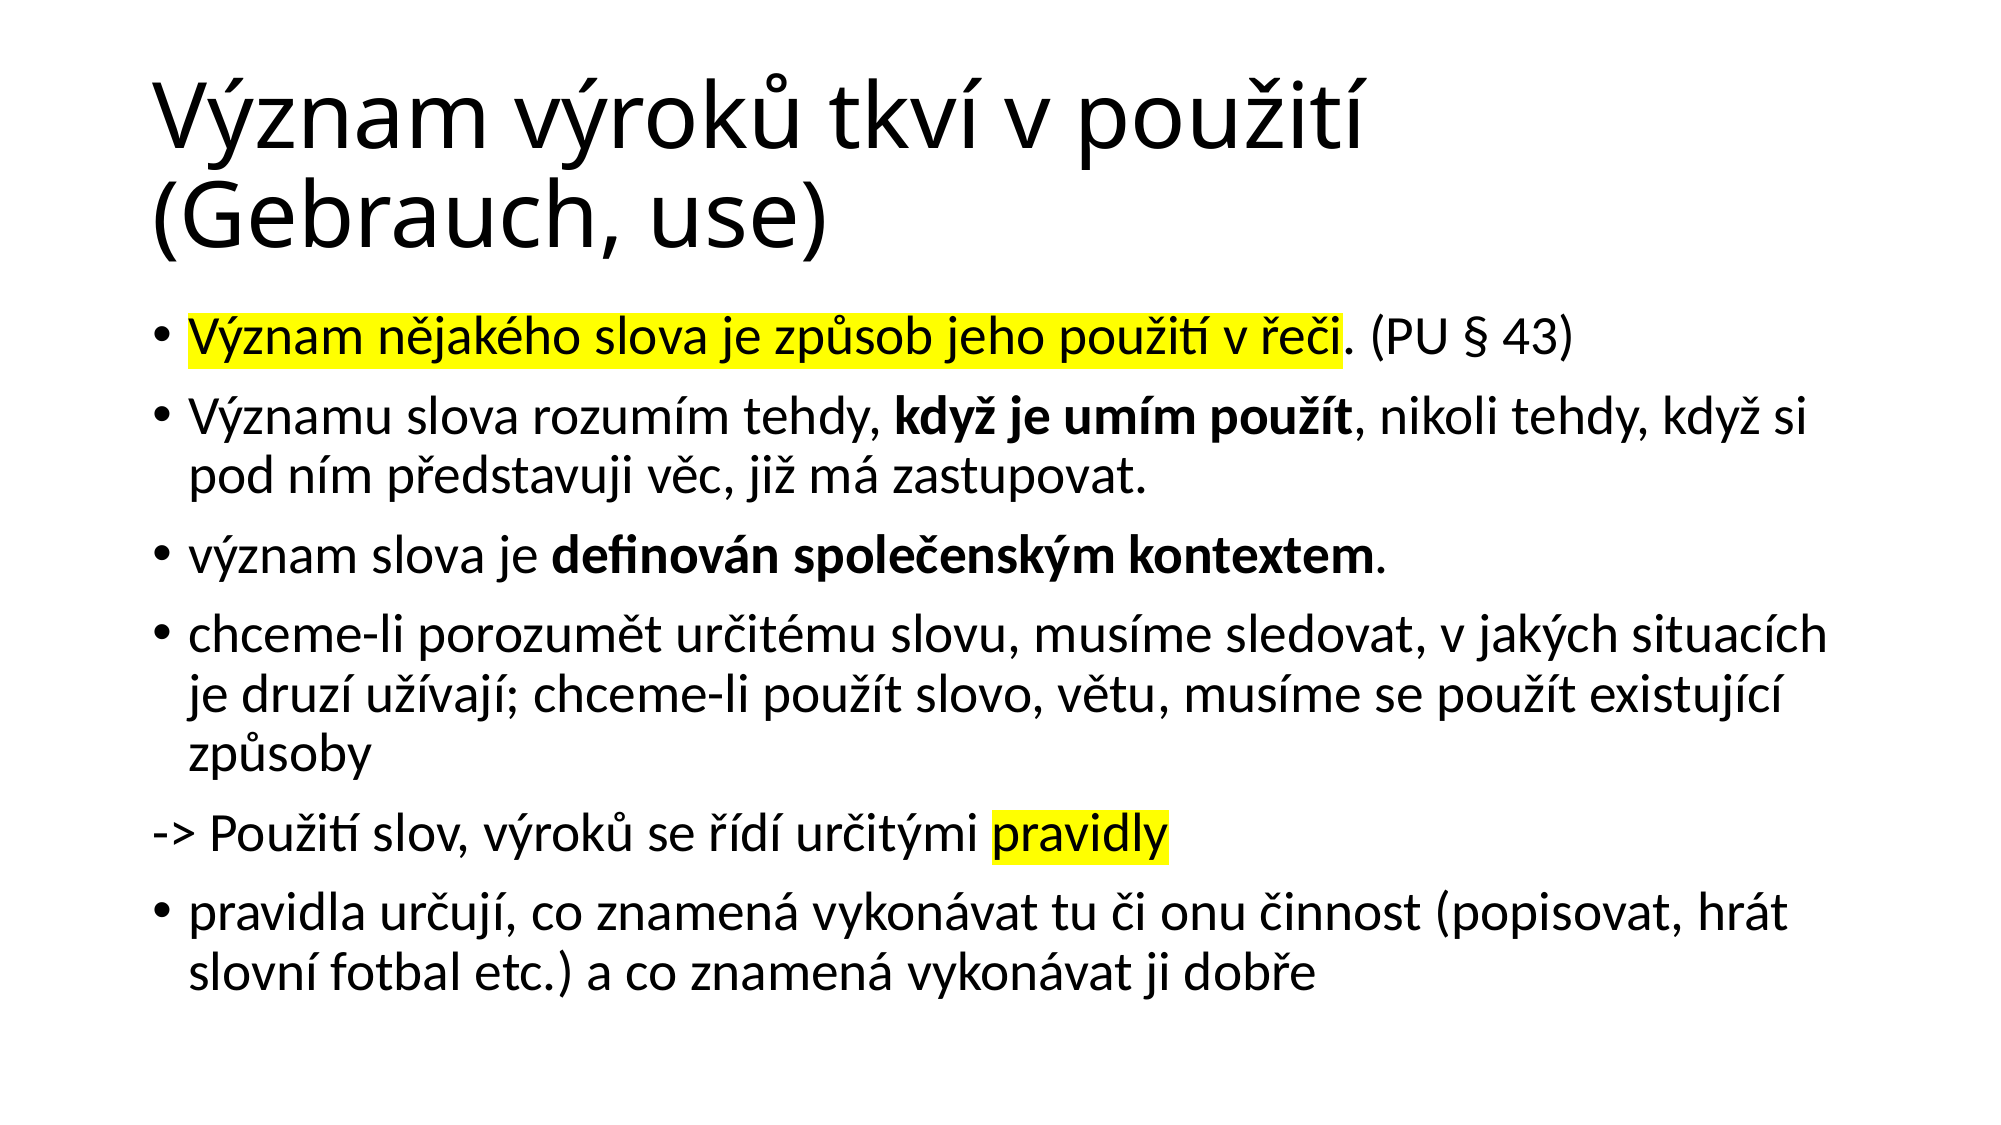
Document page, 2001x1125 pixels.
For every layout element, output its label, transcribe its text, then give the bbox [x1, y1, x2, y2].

title Význam výroků tkví v použití (Gebrauch, use) [137, 59, 1863, 278]
list Význam nějakého slova je způsob jeho použití v řeči. (PU § 43) Významu slova rozumím tehdy, když je umím použít, nikoli tehdy, když si pod ním představuji věc, již má zastupovat. význam slova je definován společenským kontextem. chceme-li porozumět určitému slovu, musíme sledovat, v jakých situacích je druzí užívají; chceme-li použít slovo, větu, musíme se použít existující způsoby -> Použití slov, výroků se řídí určitými pravidly pravidla určují, co znamená vykonávat tu či onu činnost (popisovat, hrát slovní fotbal etc.) a co znamená vykonávat ji dobře [137, 299, 1863, 1014]
